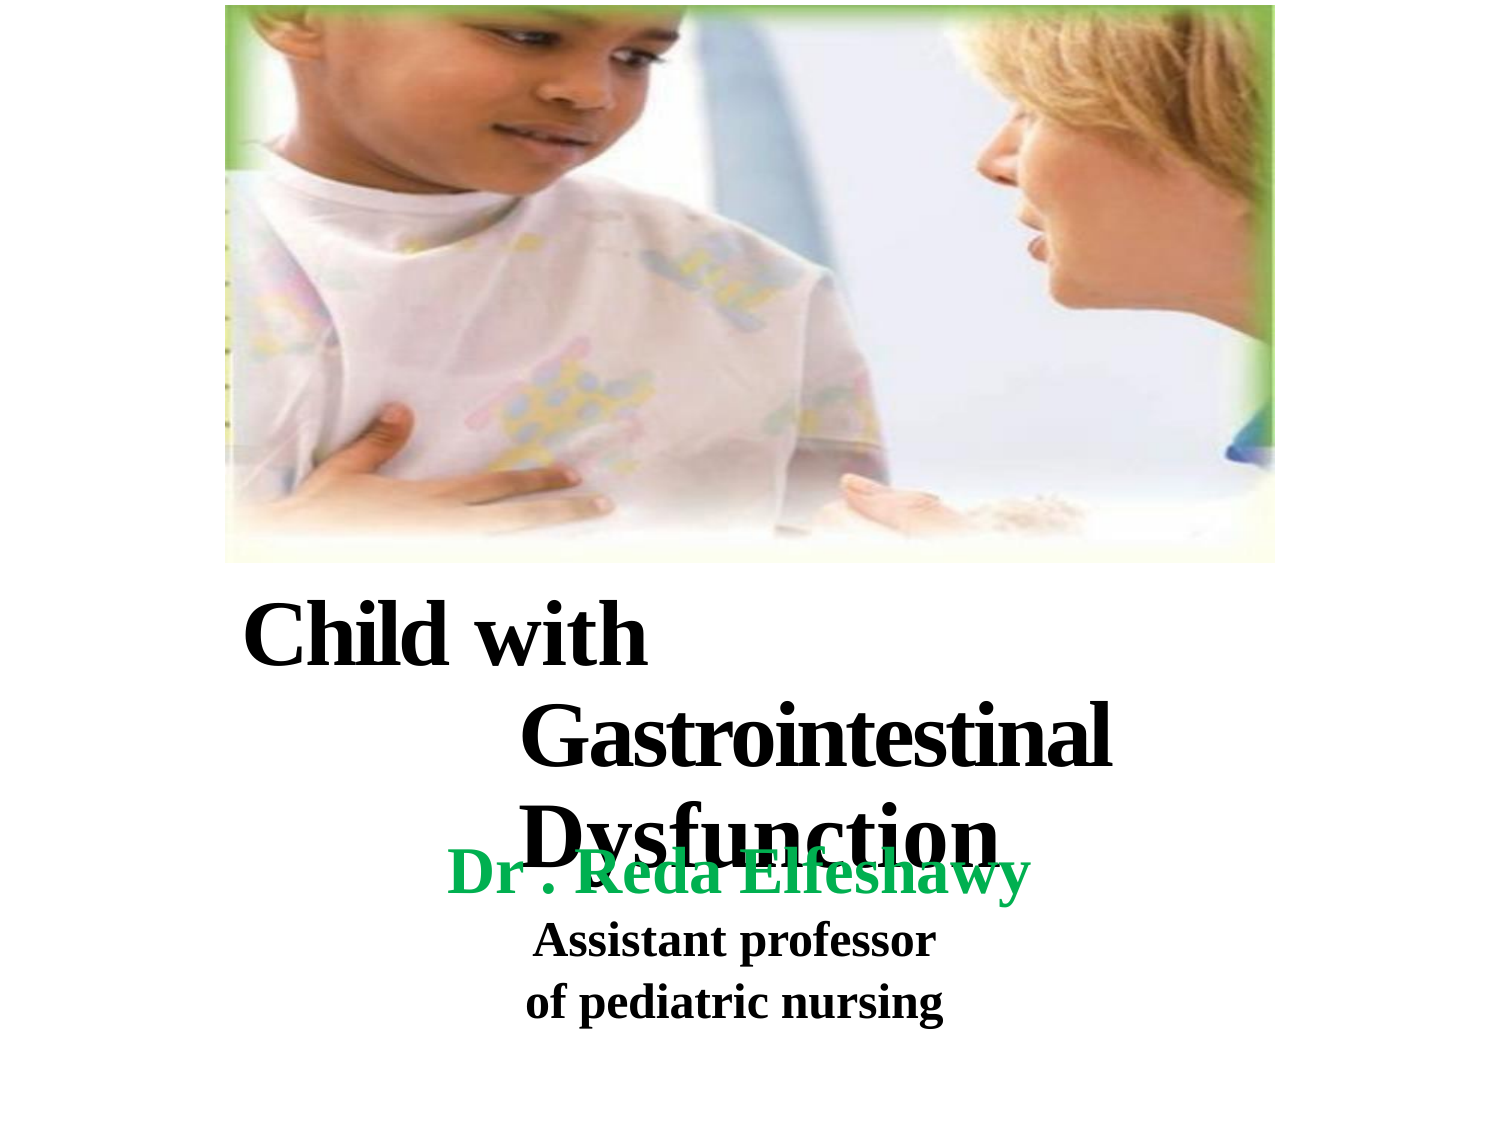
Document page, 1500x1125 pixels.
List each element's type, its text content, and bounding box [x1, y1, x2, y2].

text_box Child with Gastrointestinal Dysfunction [239, 572, 1261, 887]
text_box Dr . Reda Elfeshawy Assistant professor of pediatric nursing [412, 824, 1067, 1029]
picture [224, 5, 1276, 563]
